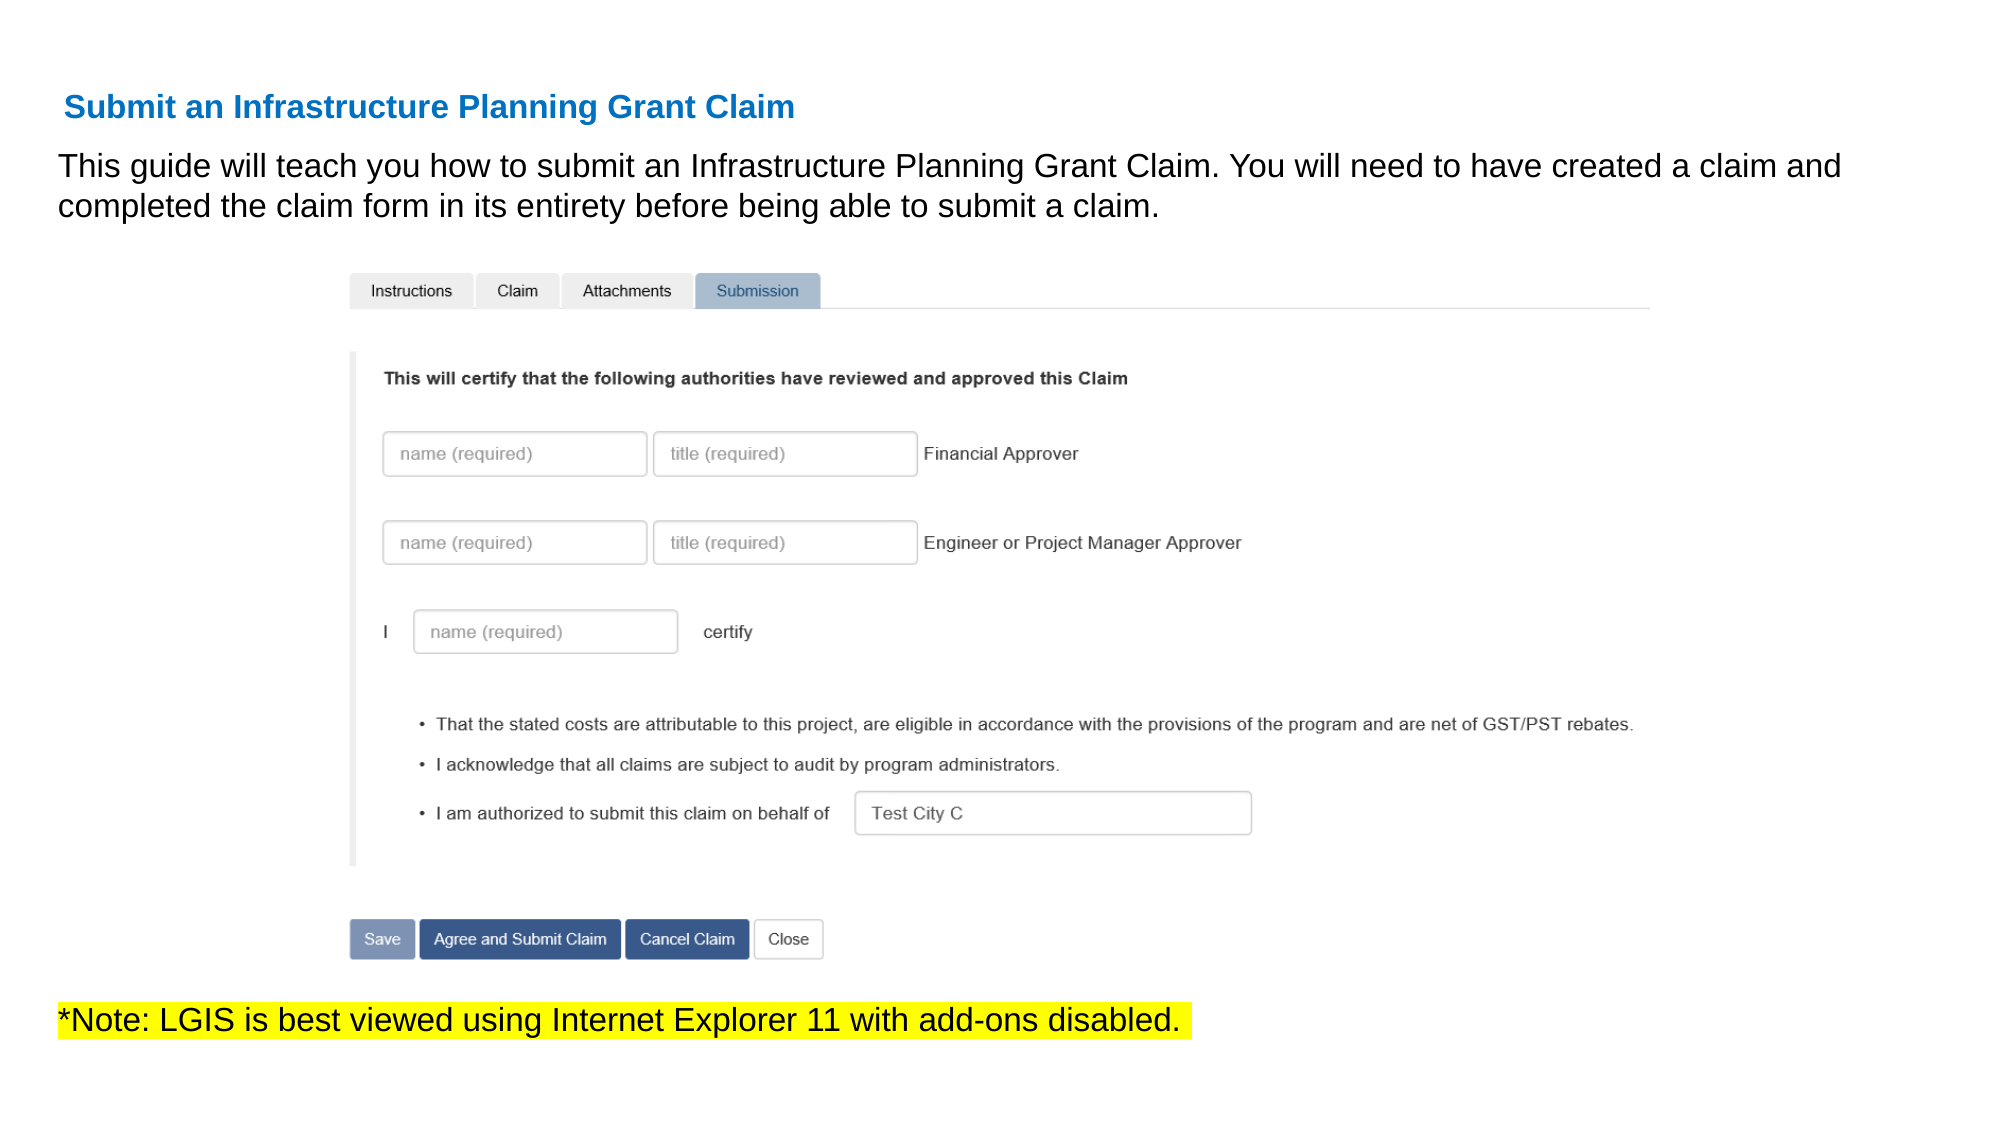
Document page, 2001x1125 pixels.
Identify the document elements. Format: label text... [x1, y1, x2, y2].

text_box This guide will teach you how to submit an Infrastructure Planning Grant Claim. You will need to have created a claim and completed the claim form in its entirety before being able to submit a claim. [43, 137, 1934, 232]
picture [339, 255, 1650, 968]
text_box Submit an Infrastructure Planning Grant Claim [48, 78, 821, 133]
text_box *Note: LGIS is best viewed using Internet Explorer 11 with add-ons disabled. [43, 991, 1248, 1046]
